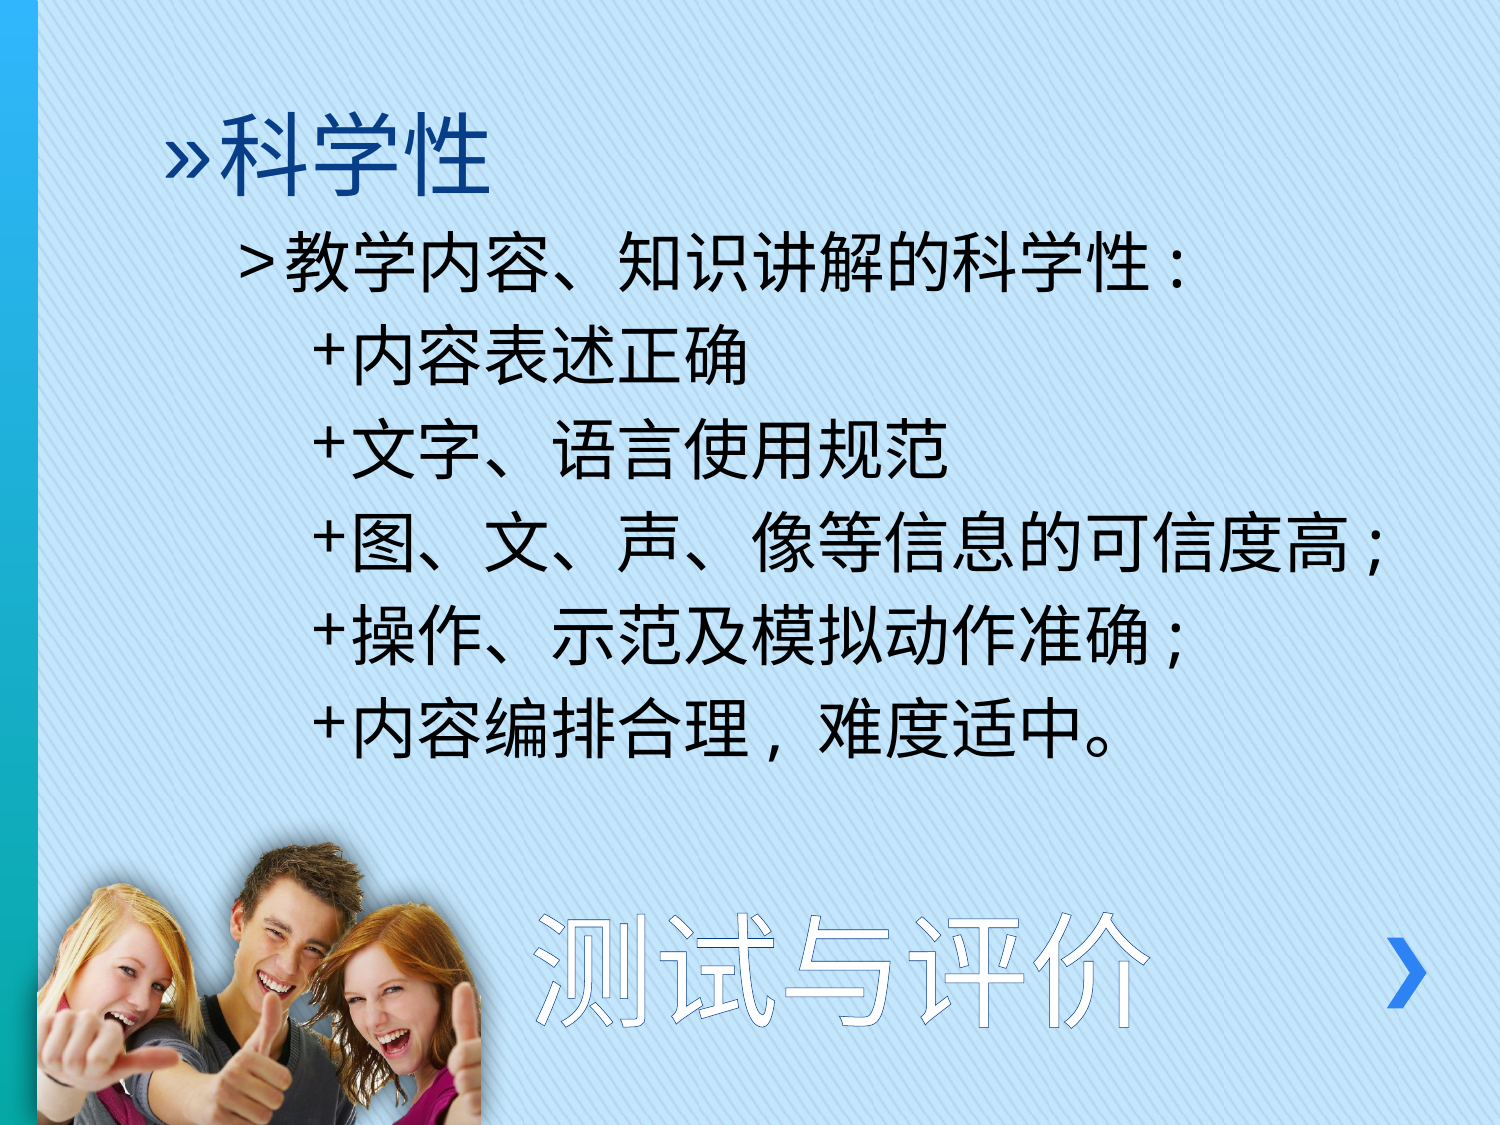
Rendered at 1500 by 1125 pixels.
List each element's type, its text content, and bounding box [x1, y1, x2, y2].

picture [37, 810, 481, 1125]
list 科学性 教学内容、知识讲解的科学性: 内容表述正确 文字、语言使用规范 图、文、声、像等信息的可信度高; 操作、示范及模拟动作准确; 内容编排合理, 难度适中。 [147, 90, 1373, 815]
title 测试与评价 [513, 862, 1388, 1050]
